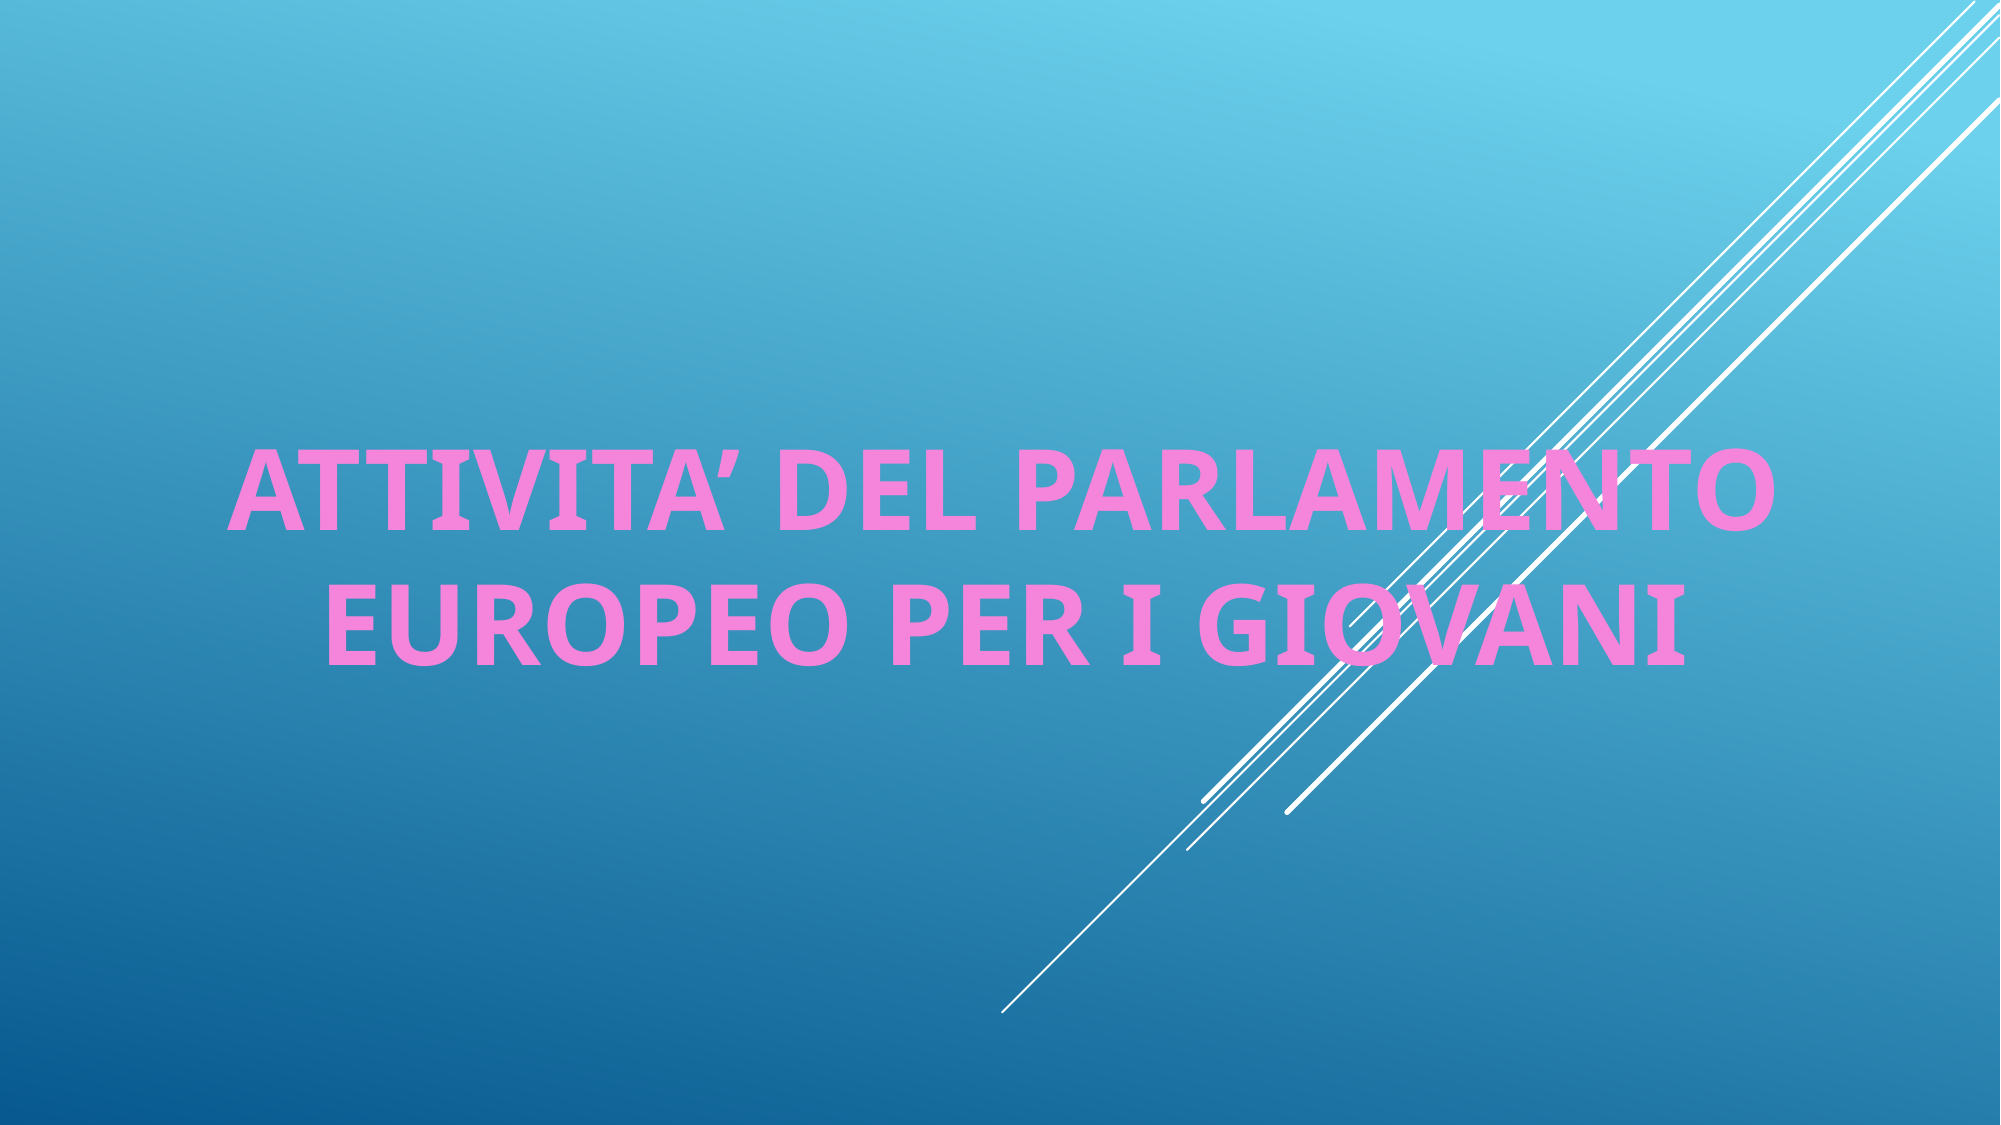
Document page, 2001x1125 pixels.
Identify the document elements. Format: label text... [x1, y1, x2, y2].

text_box ATTIVITA’ DEL PARLAMENTO EUROPEO PER I GIOVANI [91, 410, 1917, 696]
